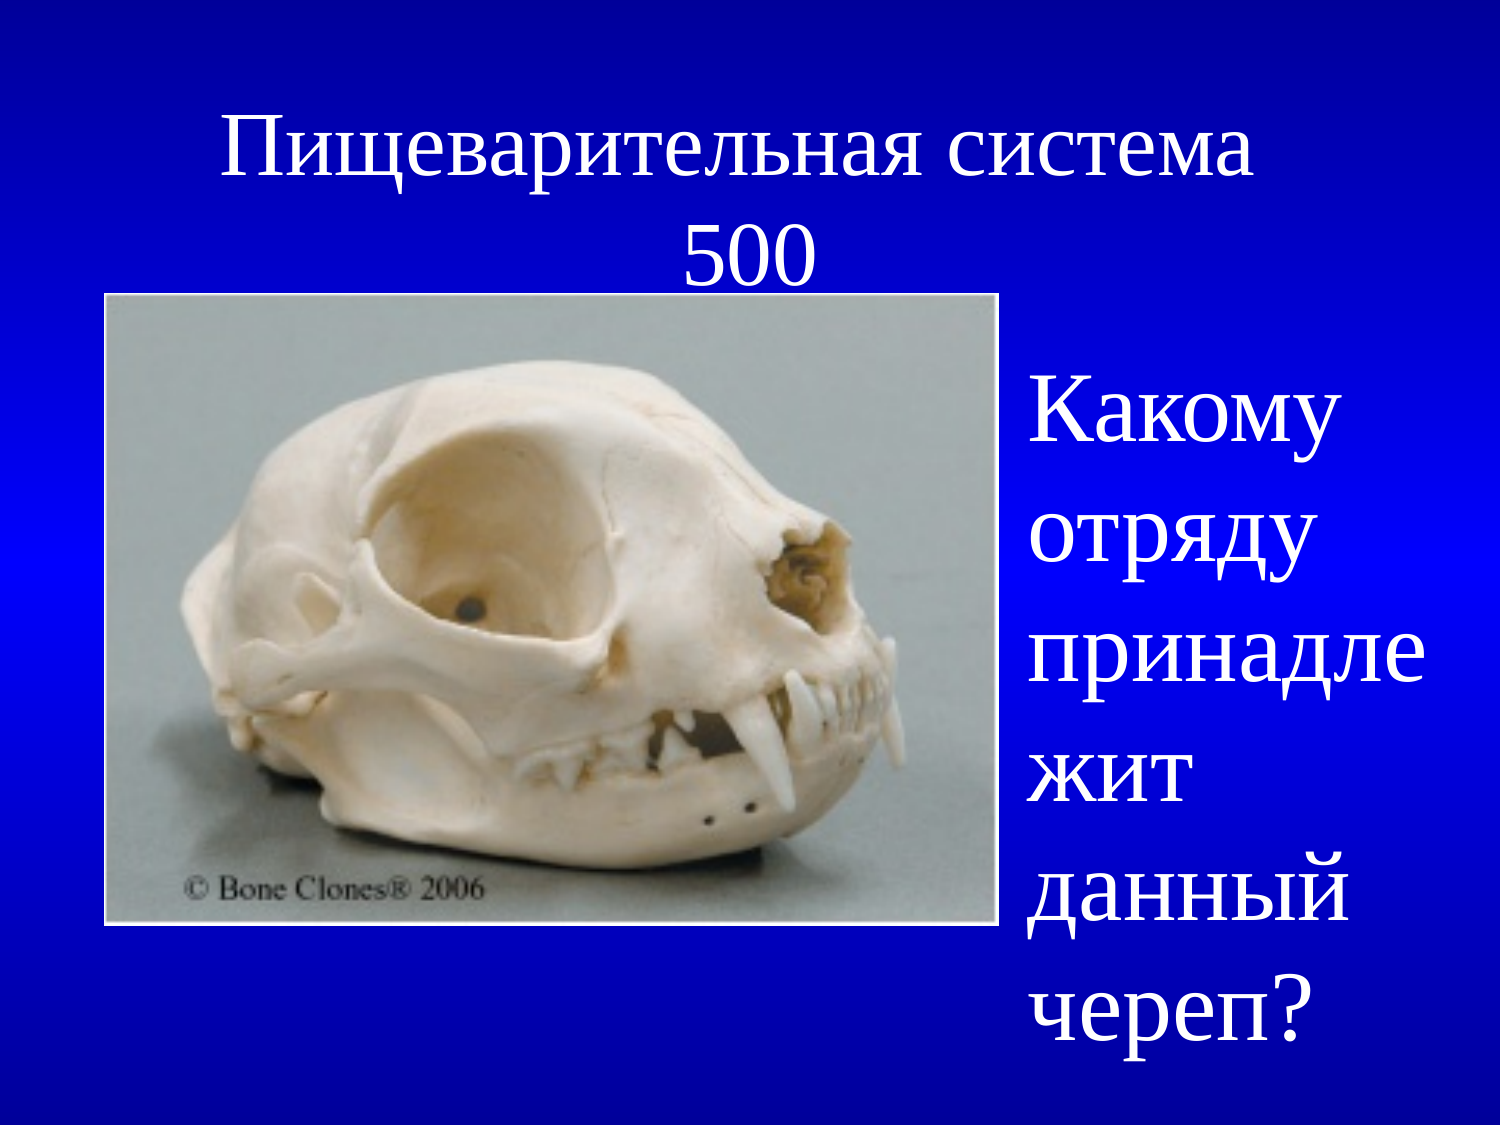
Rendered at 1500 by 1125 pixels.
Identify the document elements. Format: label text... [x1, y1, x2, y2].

title Пищеварительная система 500 [112, 99, 1388, 288]
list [104, 292, 999, 926]
text_box Какому отряду принадлежит данный череп? [1013, 333, 1500, 1069]
